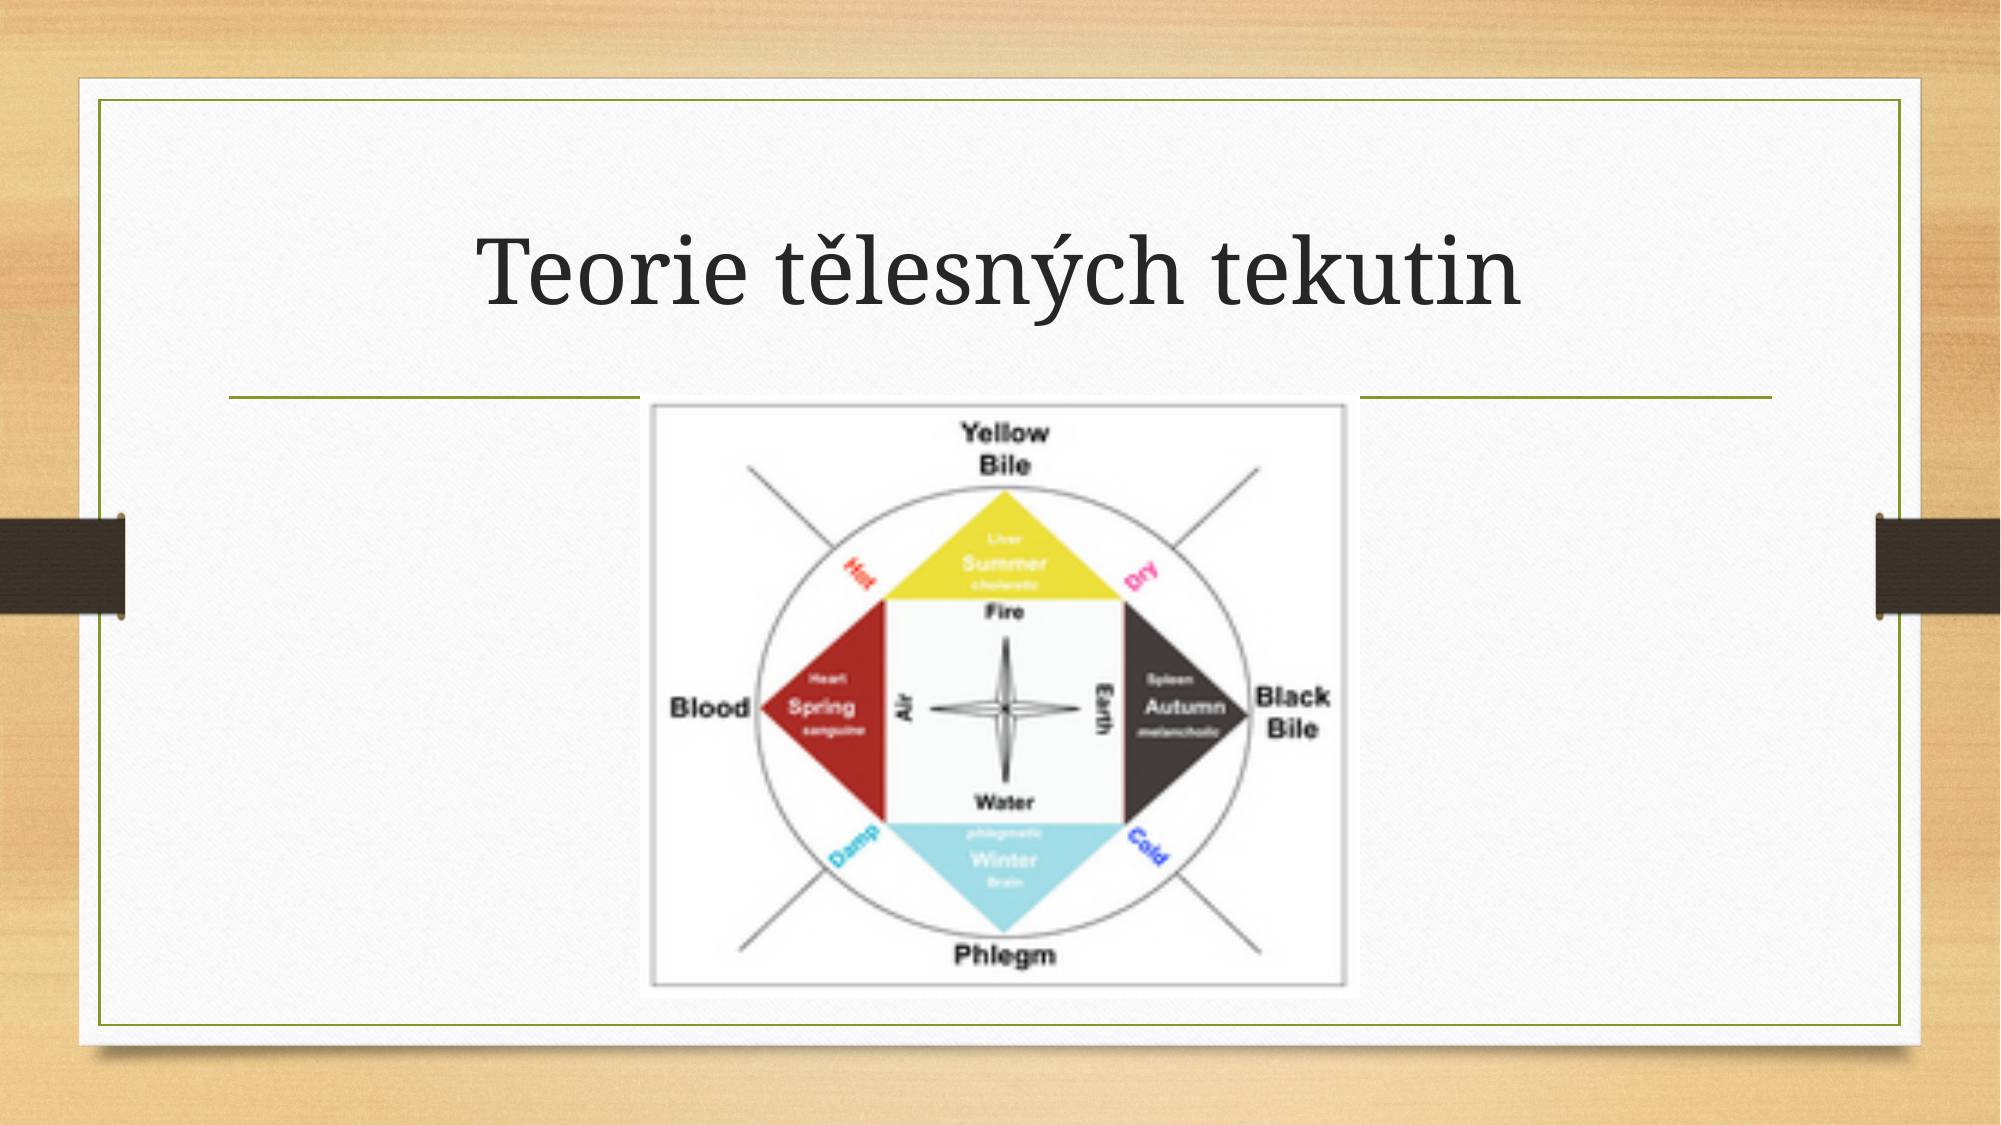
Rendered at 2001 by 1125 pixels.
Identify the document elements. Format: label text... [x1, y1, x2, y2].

title Teorie tělesných tekutin [212, 161, 1788, 375]
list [639, 395, 1361, 998]
picture [0, 0, 2001, 1125]
